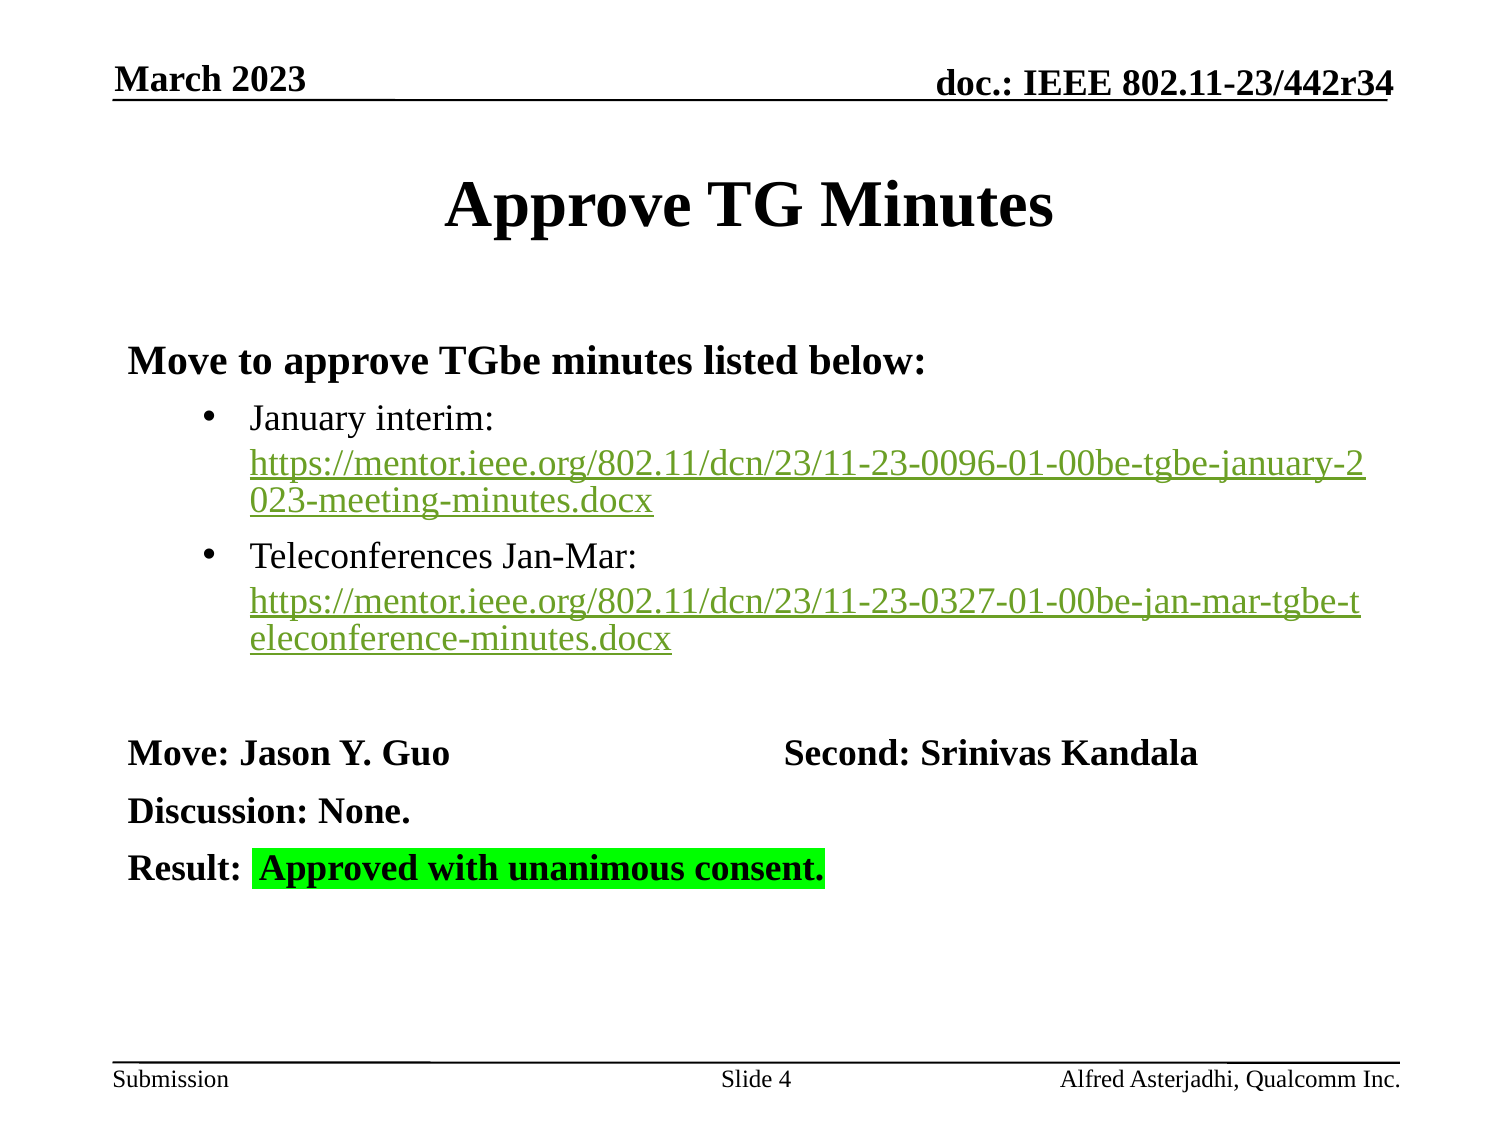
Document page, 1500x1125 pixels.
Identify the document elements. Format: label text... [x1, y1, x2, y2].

footer Alfred Asterjadhi, Qualcomm Inc. [878, 1061, 1402, 1093]
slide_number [114, 54, 423, 100]
title Approve TG Minutes [112, 112, 1388, 288]
list Move to approve TGbe minutes listed below: January interim: https://mentor.ieee.org/802.11/dcn/23/11-23-0096-01-00be-tgbe-january-2023-meeting-minutes.docx Teleconferences Jan-Mar: https://mentor.ieee.org/802.11/dcn/23/11-23-0327-01-00be-jan-mar-tgbe-teleconference-minutes.docx Move: Jason Y. Guo Second: Srinivas Kandala Discussion: None. Result: Approved with unanimous consent. [112, 324, 1388, 1051]
slide_number Slide 4 [712, 1061, 800, 1123]
